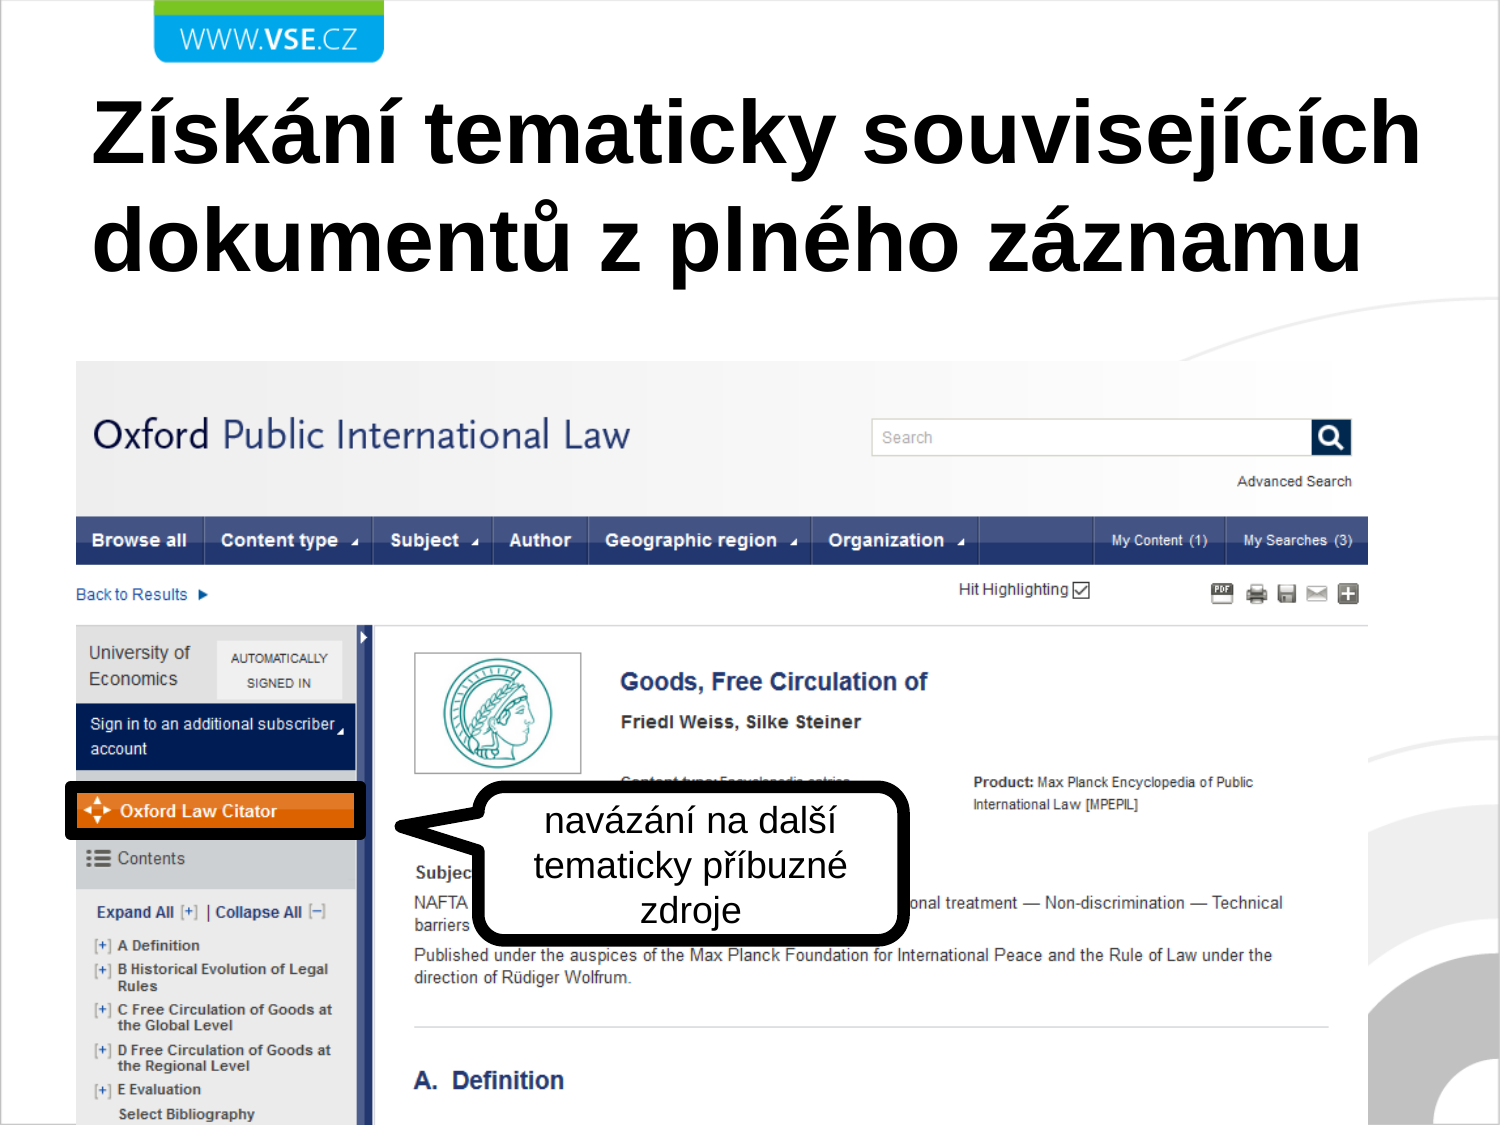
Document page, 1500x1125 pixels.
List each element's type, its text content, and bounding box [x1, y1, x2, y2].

title Získání tematicky souvisejících dokumentů z plného záznamu [76, 66, 1459, 303]
picture [0, 0, 1500, 1125]
